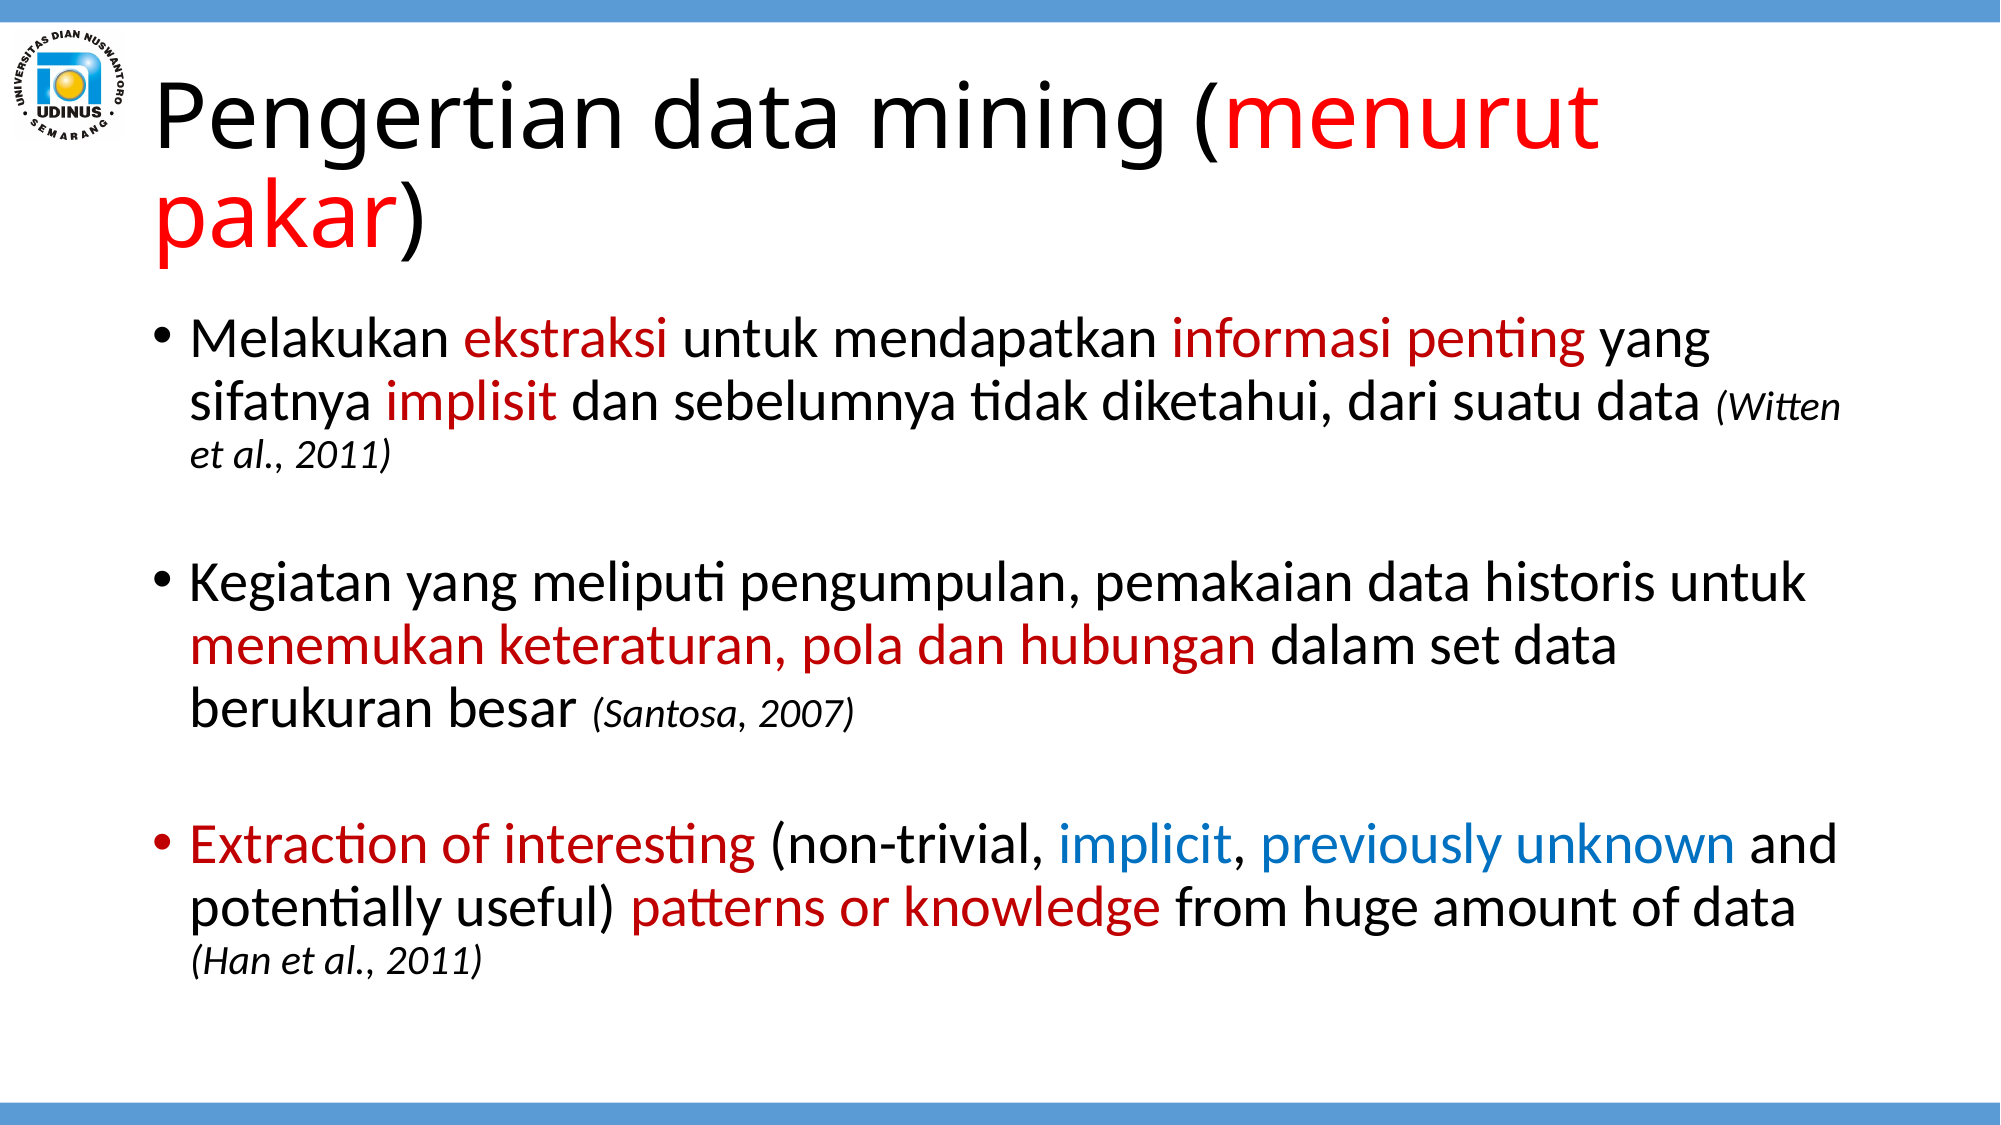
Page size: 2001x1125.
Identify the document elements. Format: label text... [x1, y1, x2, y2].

title Pengertian data mining (menurut pakar) [137, 59, 1863, 278]
picture [14, 30, 124, 140]
list Melakukan ekstraksi untuk mendapatkan informasi penting yang sifatnya implisit dan sebelumnya tidak diketahui, dari suatu data (Witten et al., 2011) Kegiatan yang meliputi pengumpulan, pemakaian data historis untuk menemukan keteraturan, pola dan hubungan dalam set data berukuran besar (Santosa, 2007) Extraction of interesting (non-trivial, implicit, previously unknown and potentially useful) patterns or knowledge from huge amount of data (Han et al., 2011) [137, 299, 1863, 1014]
